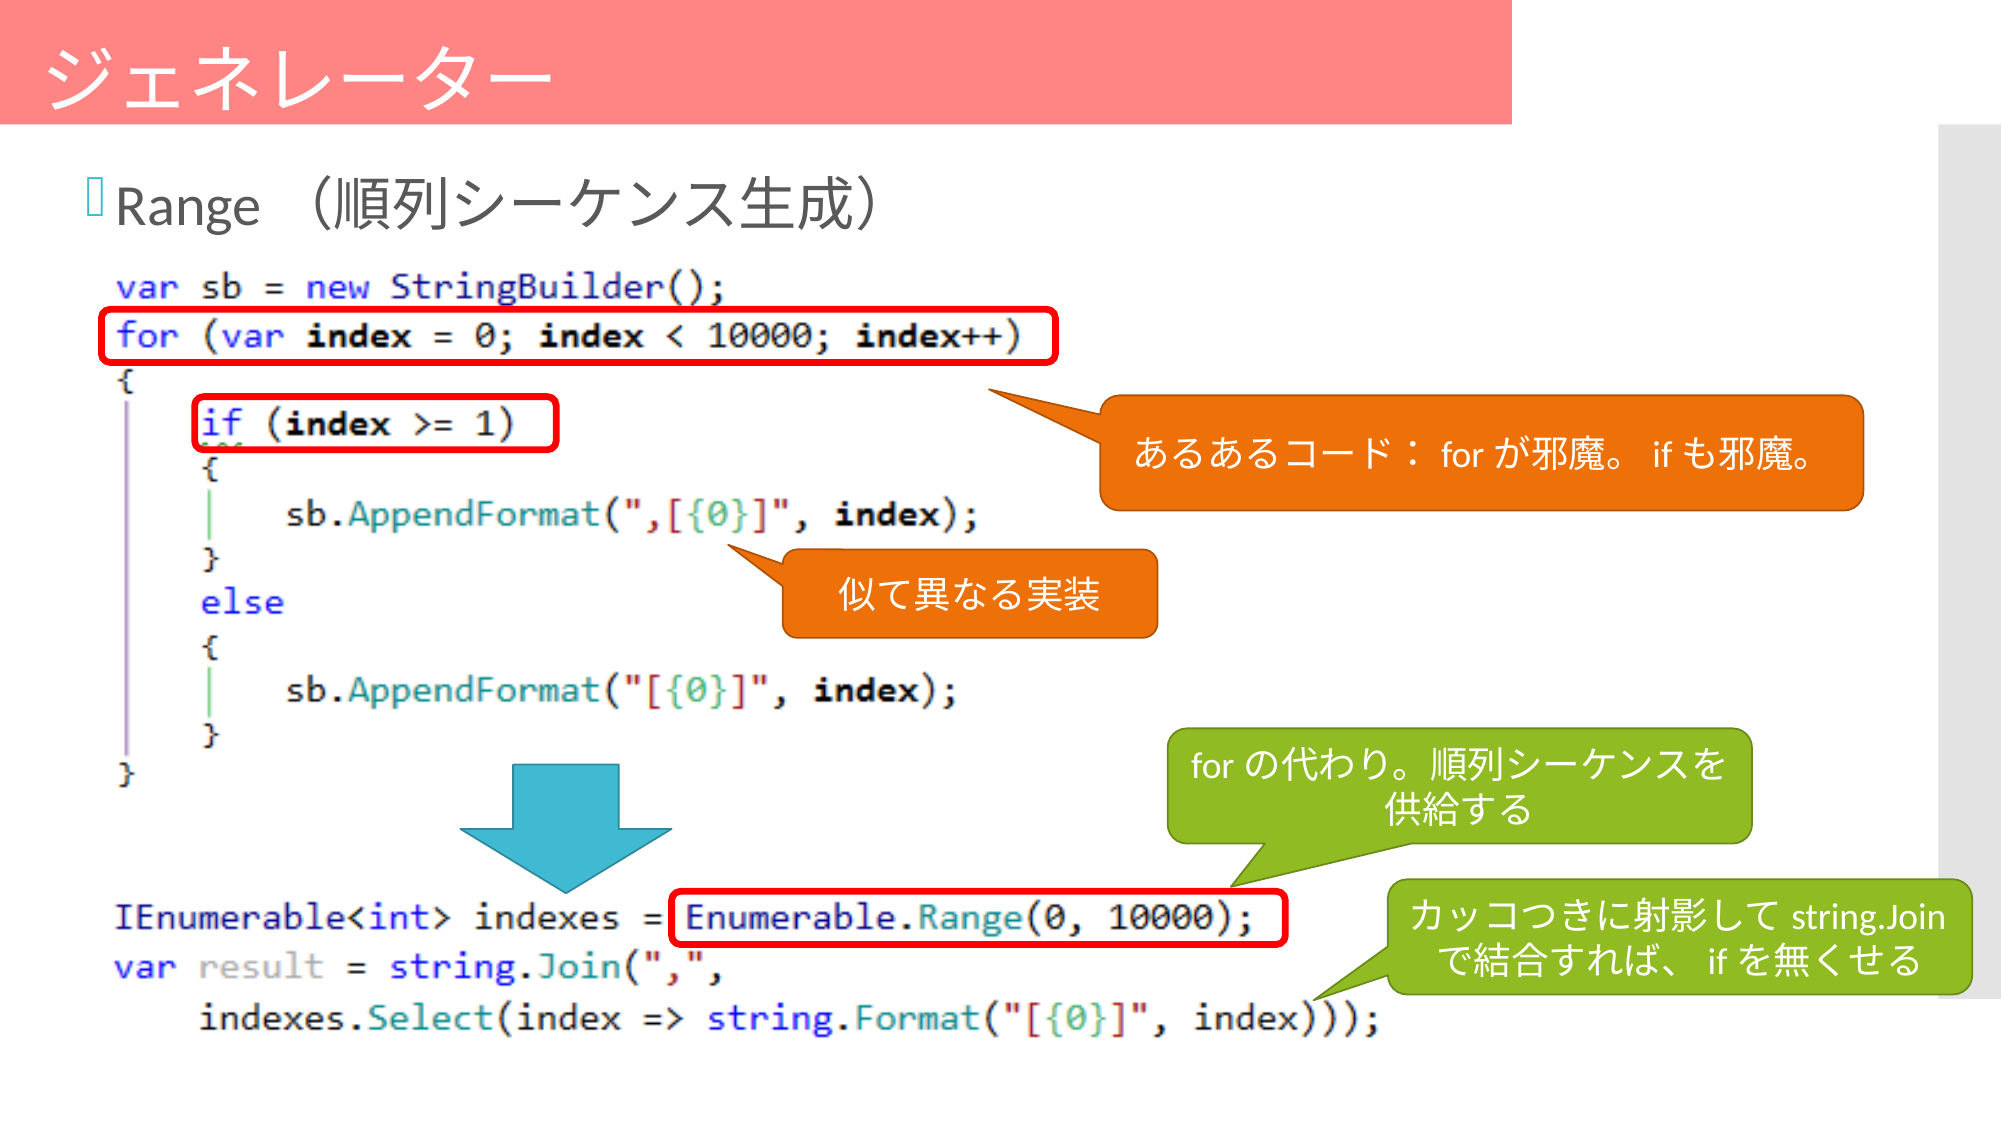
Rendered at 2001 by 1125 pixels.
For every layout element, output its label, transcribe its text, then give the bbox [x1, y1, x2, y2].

picture [101, 893, 1403, 1050]
text_box カッコつきに射影してstring.Joinで結合すれば、ifを無くせる [1387, 878, 1974, 996]
text_box [459, 801, 673, 893]
list Range（順列シーケンス生成） [70, 167, 1898, 279]
text_box 似て異なる実装 [1056, 548, 1159, 639]
text_box forの代わり。順列シーケンスを供給する [1166, 727, 1753, 888]
title ジェネレーター [26, 21, 1898, 146]
text_box あるあるコード：forが邪魔。ifも邪魔。 [1056, 394, 1865, 512]
picture [101, 260, 1056, 801]
